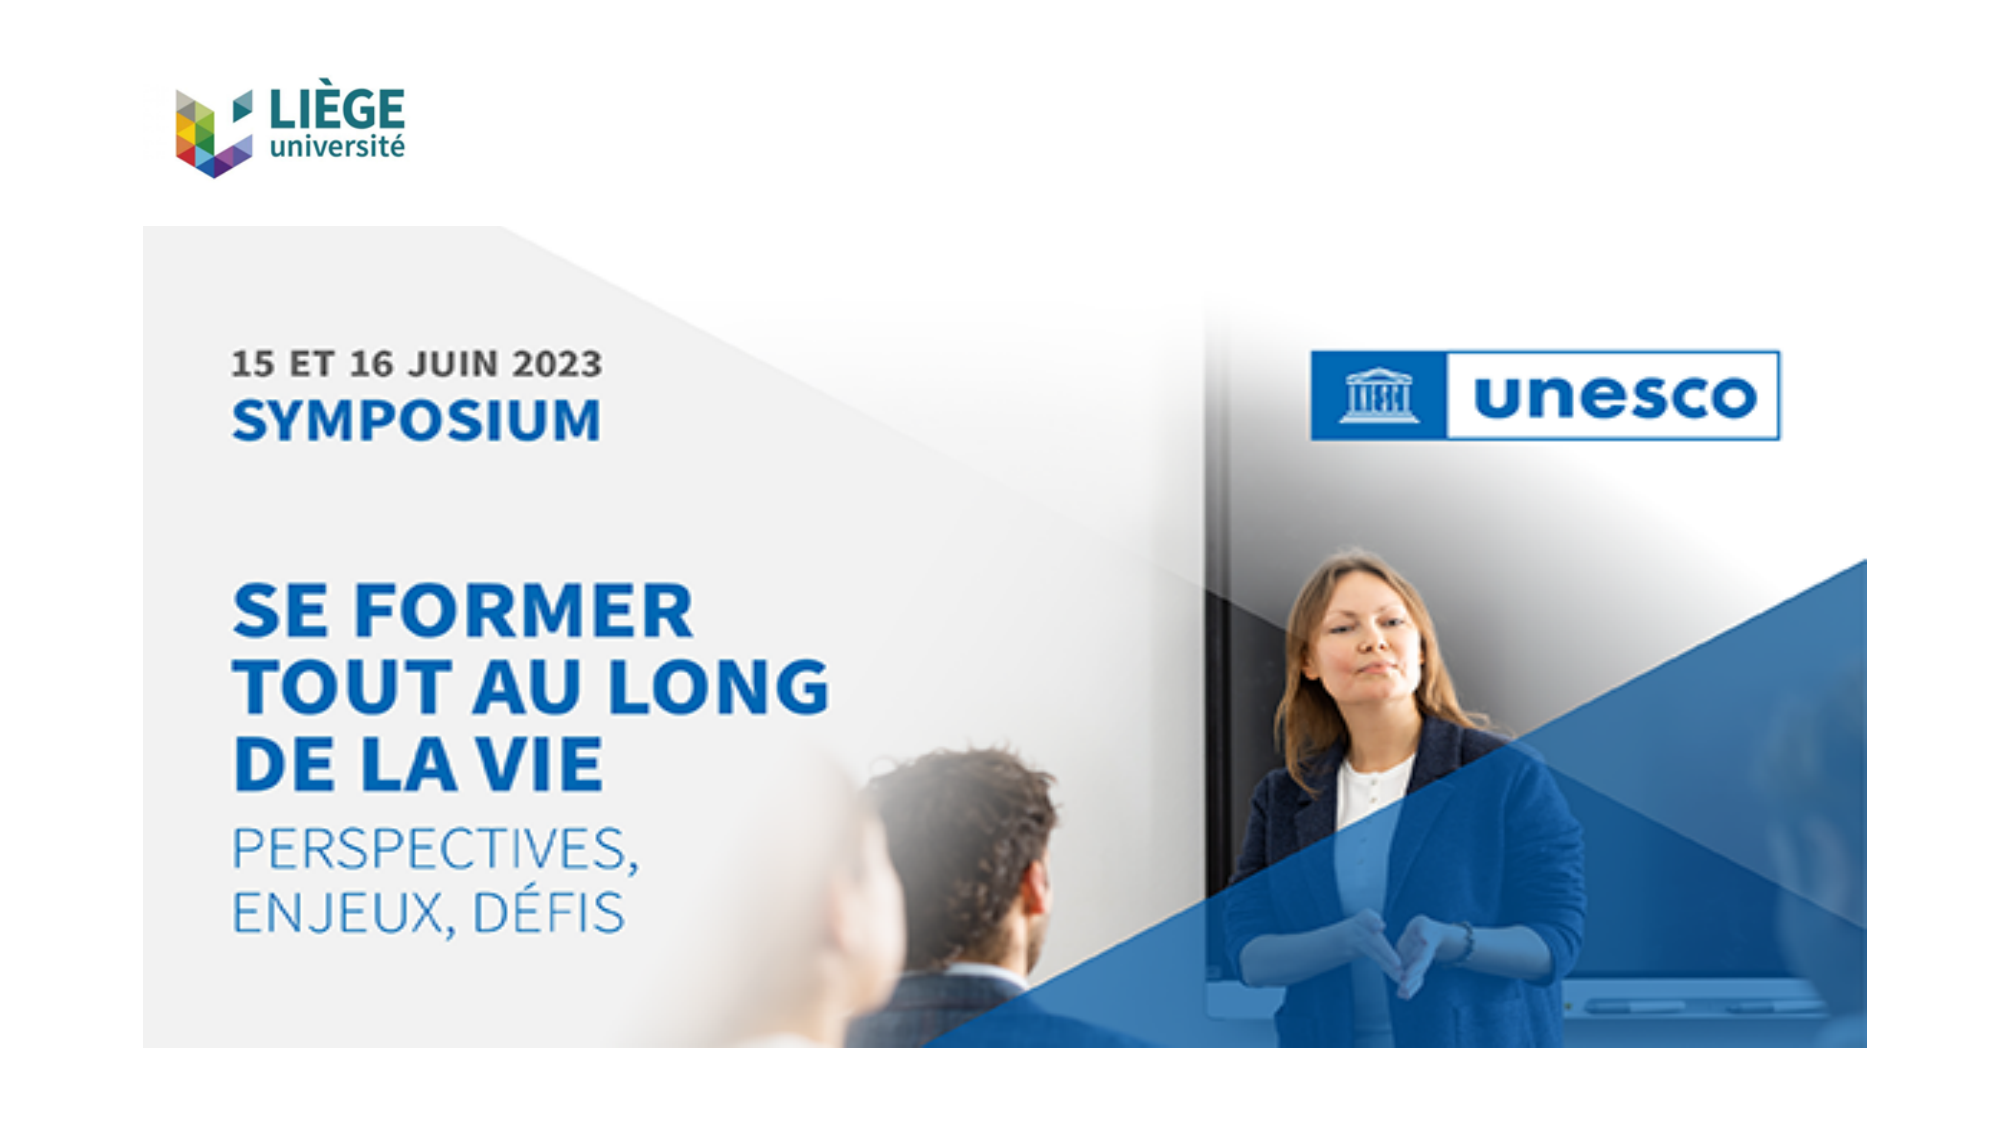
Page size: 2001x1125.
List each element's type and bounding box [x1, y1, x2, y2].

picture [143, 226, 1867, 1048]
picture [143, 56, 437, 201]
